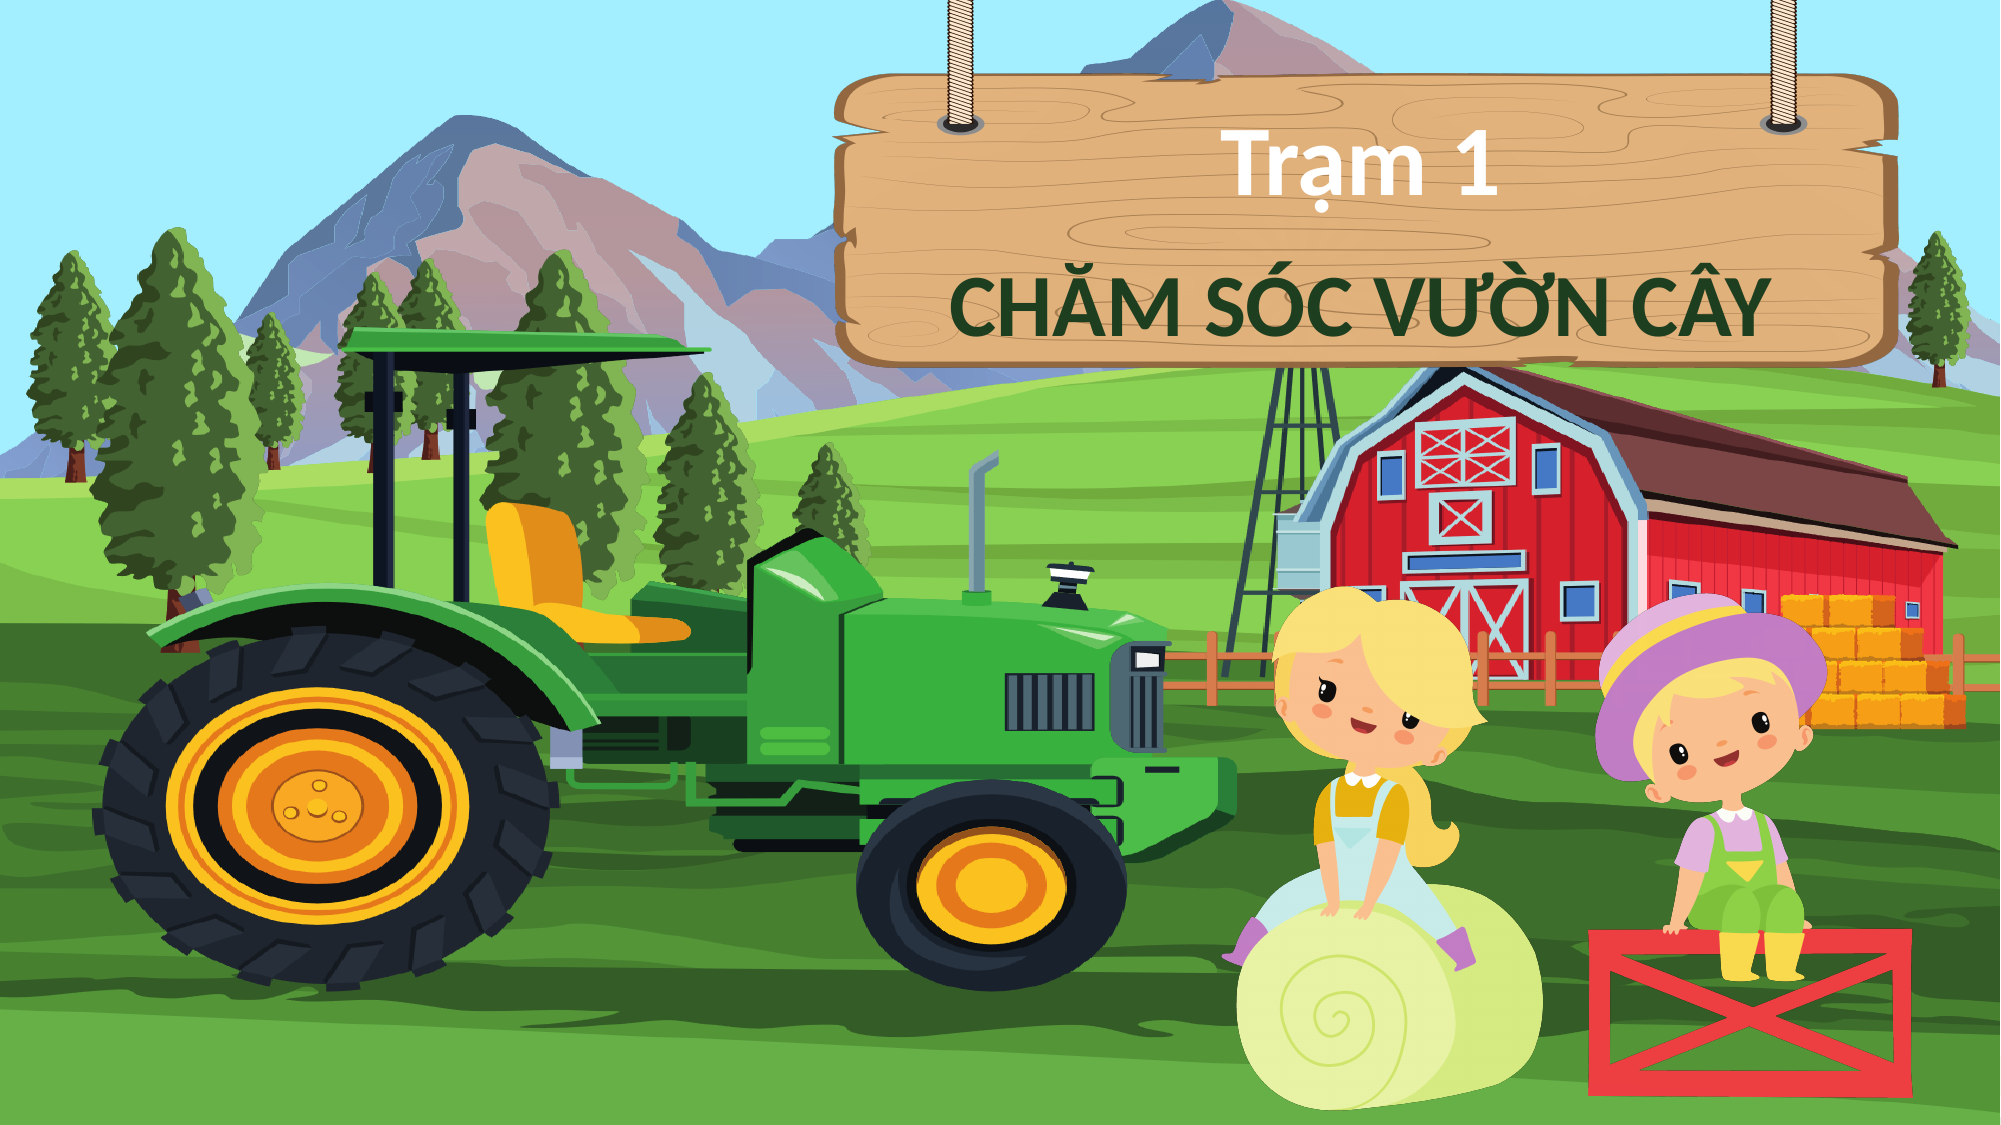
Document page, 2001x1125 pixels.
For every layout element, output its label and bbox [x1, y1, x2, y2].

picture [0, 0, 2000, 1125]
text_box [832, 0, 1900, 369]
